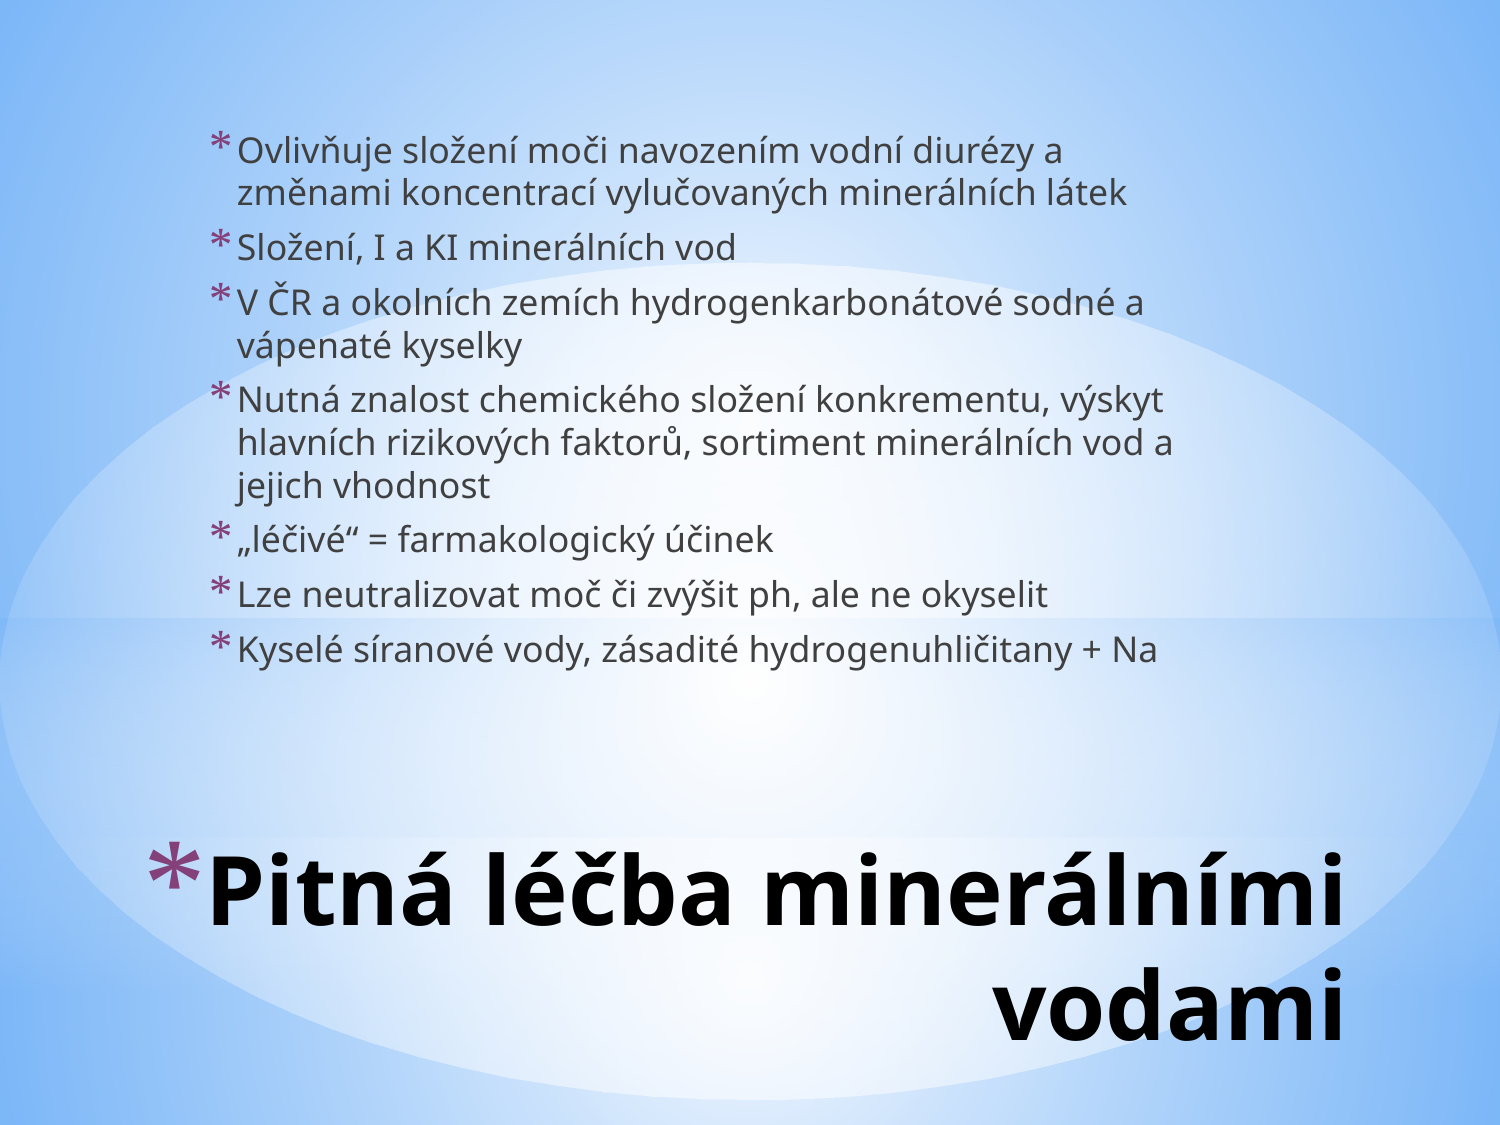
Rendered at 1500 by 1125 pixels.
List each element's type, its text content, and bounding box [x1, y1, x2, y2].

title Pitná léčba minerálními vodami [29, 822, 1363, 1059]
list Ovlivňuje složení moči navozením vodní diurézy a změnami koncentrací vylučovaných minerálních látek Složení, I a KI minerálních vod V ČR a okolních zemích hydrogenkarbonátové sodné a vápenaté kyselky Nutná znalost chemického složení konkrementu, výskyt hlavních rizikových faktorů, sortiment minerálních vod a jejich vhodnost „léčivé“ = farmakologický účinek Lze neutralizovat moč či zvýšit ph, ale ne okyselit Kyselé síranové vody, zásadité hydrogenuhličitany + Na [187, 120, 1238, 690]
